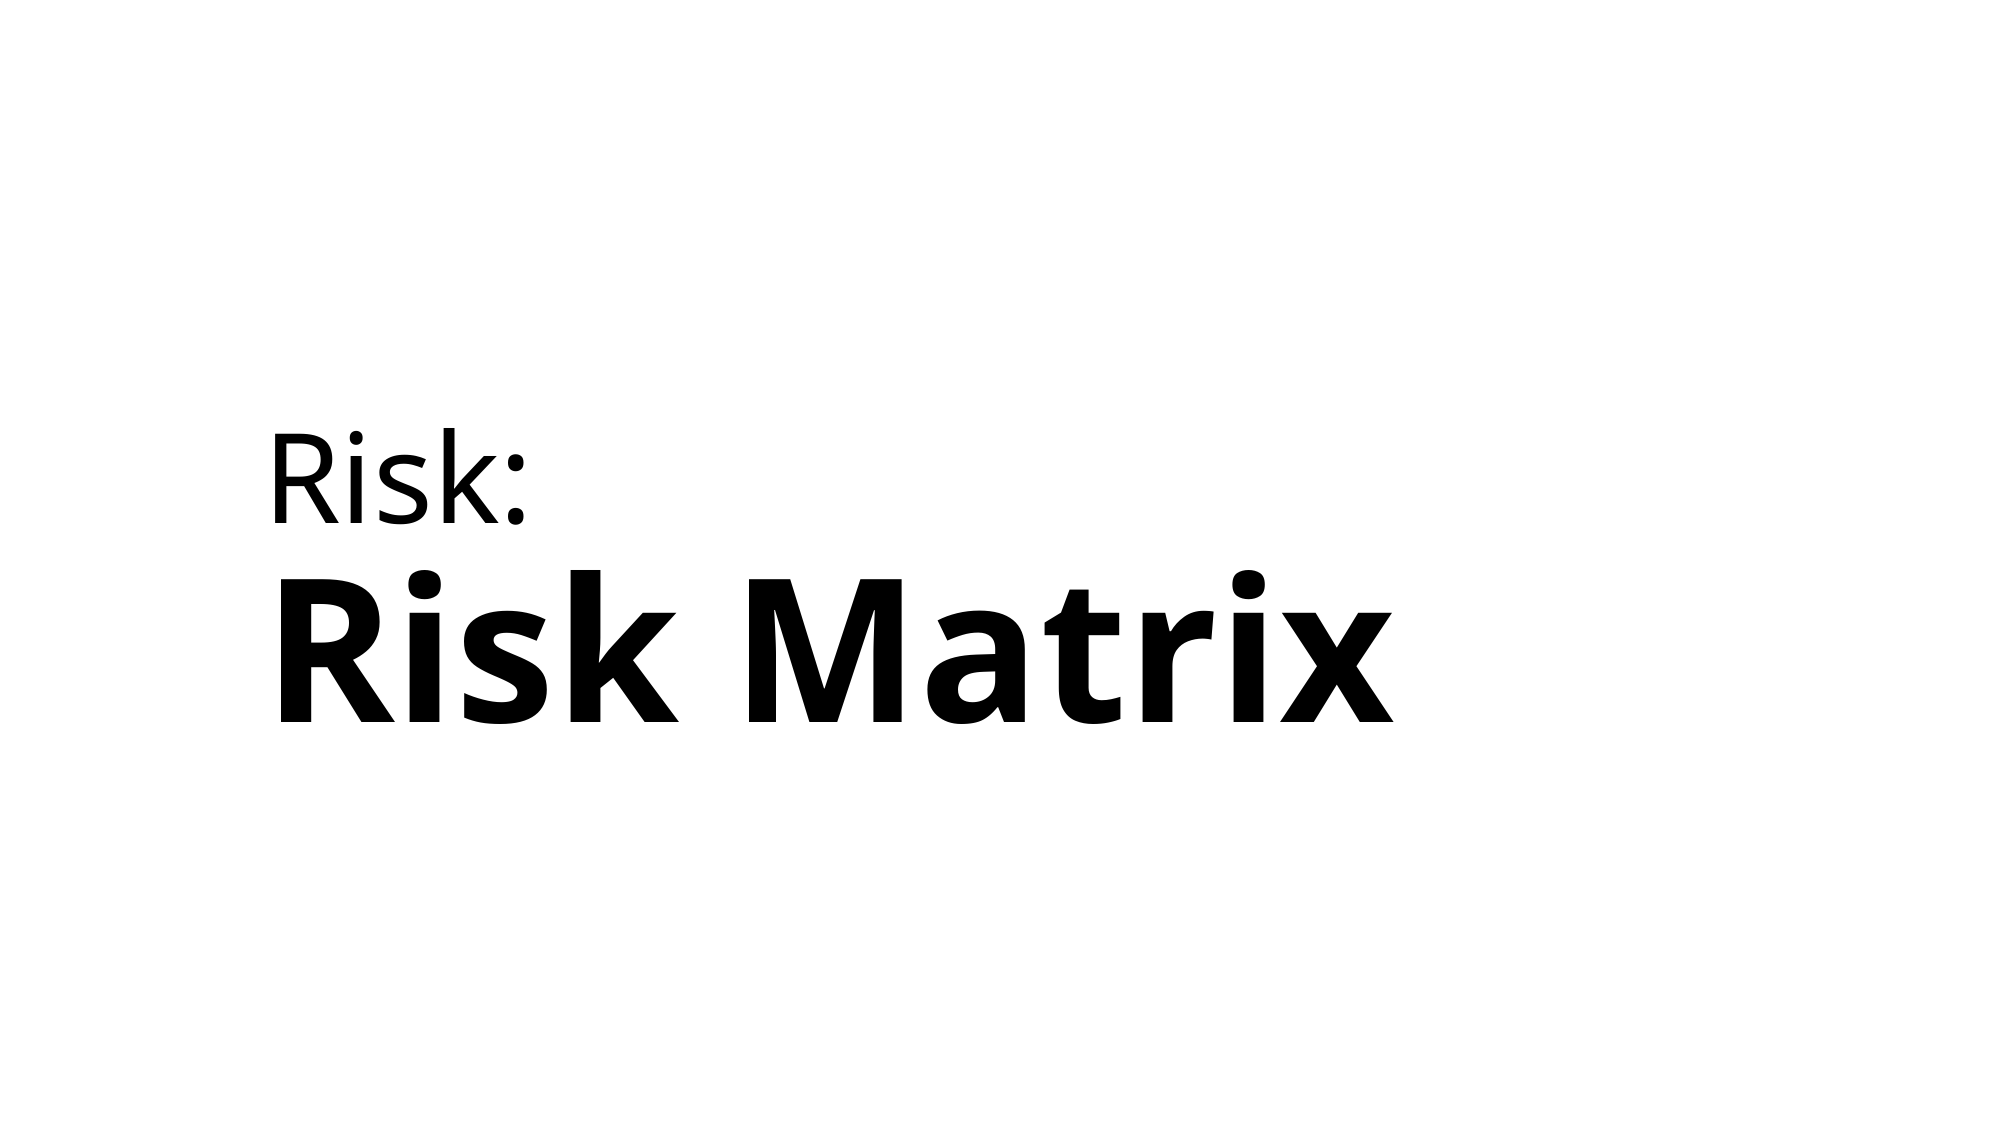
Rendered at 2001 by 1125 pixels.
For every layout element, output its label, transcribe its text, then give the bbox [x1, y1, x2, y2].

title Risk: Risk Matrix [248, 348, 2000, 774]
